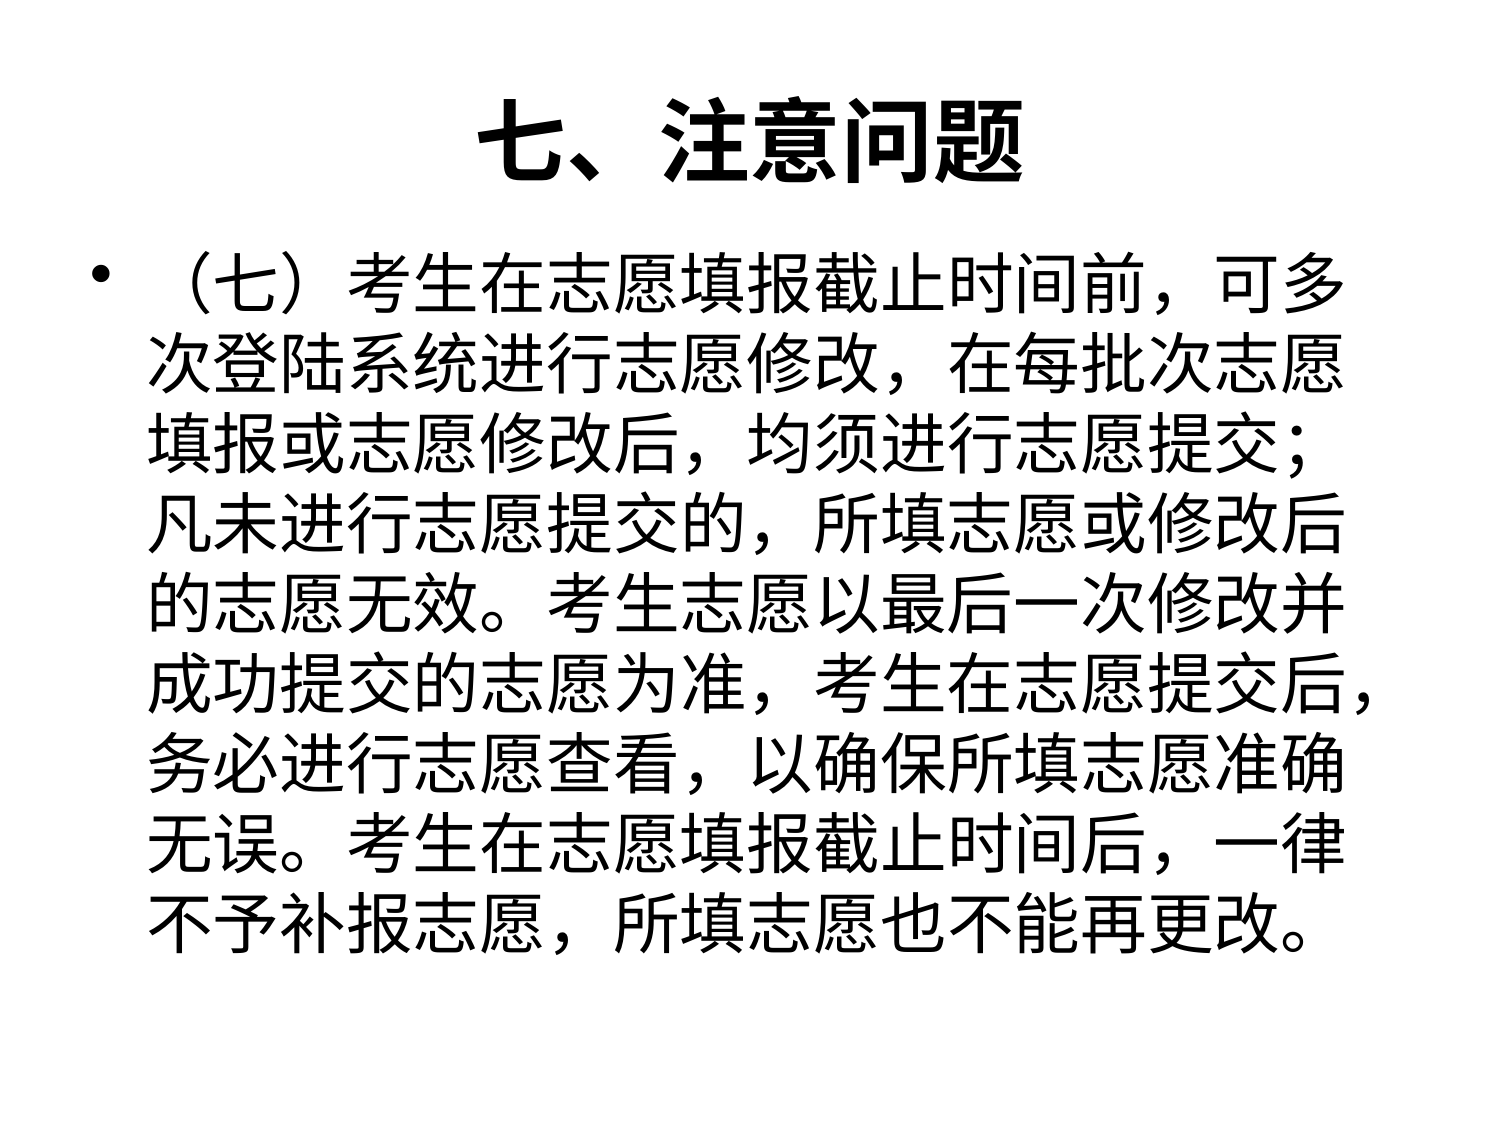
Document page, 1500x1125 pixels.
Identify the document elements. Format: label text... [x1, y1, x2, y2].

title 七、注意问题 [74, 44, 1426, 233]
list （七）考生在志愿填报截止时间前，可多次登陆系统进行志愿修改，在每批次志愿填报或志愿修改后，均须进行志愿提交；凡未进行志愿提交的，所填志愿或修改后的志愿无效。考生志愿以最后一次修改并成功提交的志愿为准，考生在志愿提交后，务必进行志愿查看，以确保所填志愿准确无误。考生在志愿填报截止时间后，一律不予补报志愿，所填志愿也不能再更改。 [74, 234, 1426, 1055]
